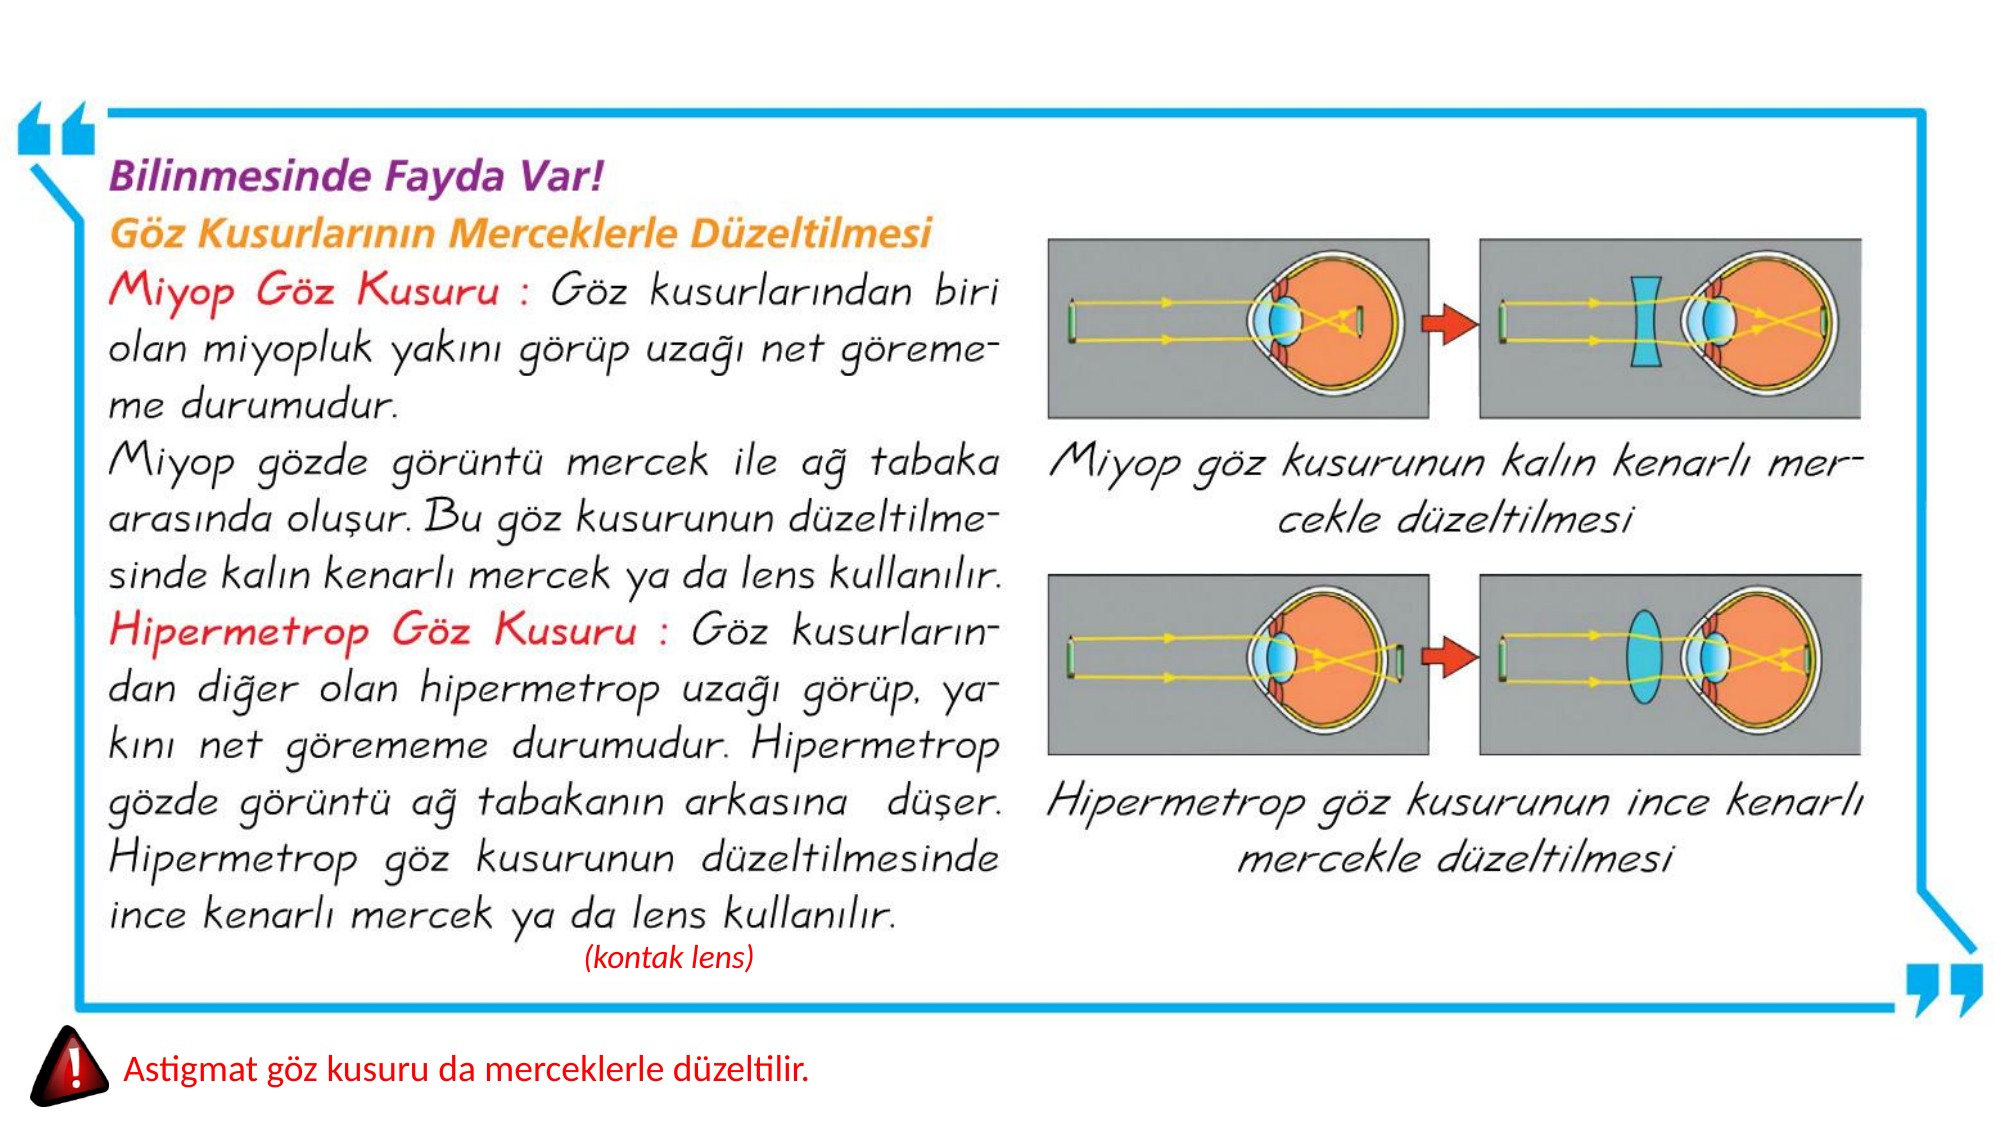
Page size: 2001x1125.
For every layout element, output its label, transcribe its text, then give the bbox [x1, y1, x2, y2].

text_box Astigmat göz kusuru da merceklerle düzeltilir. [114, 1077, 840, 1097]
picture [0, 57, 2000, 1107]
